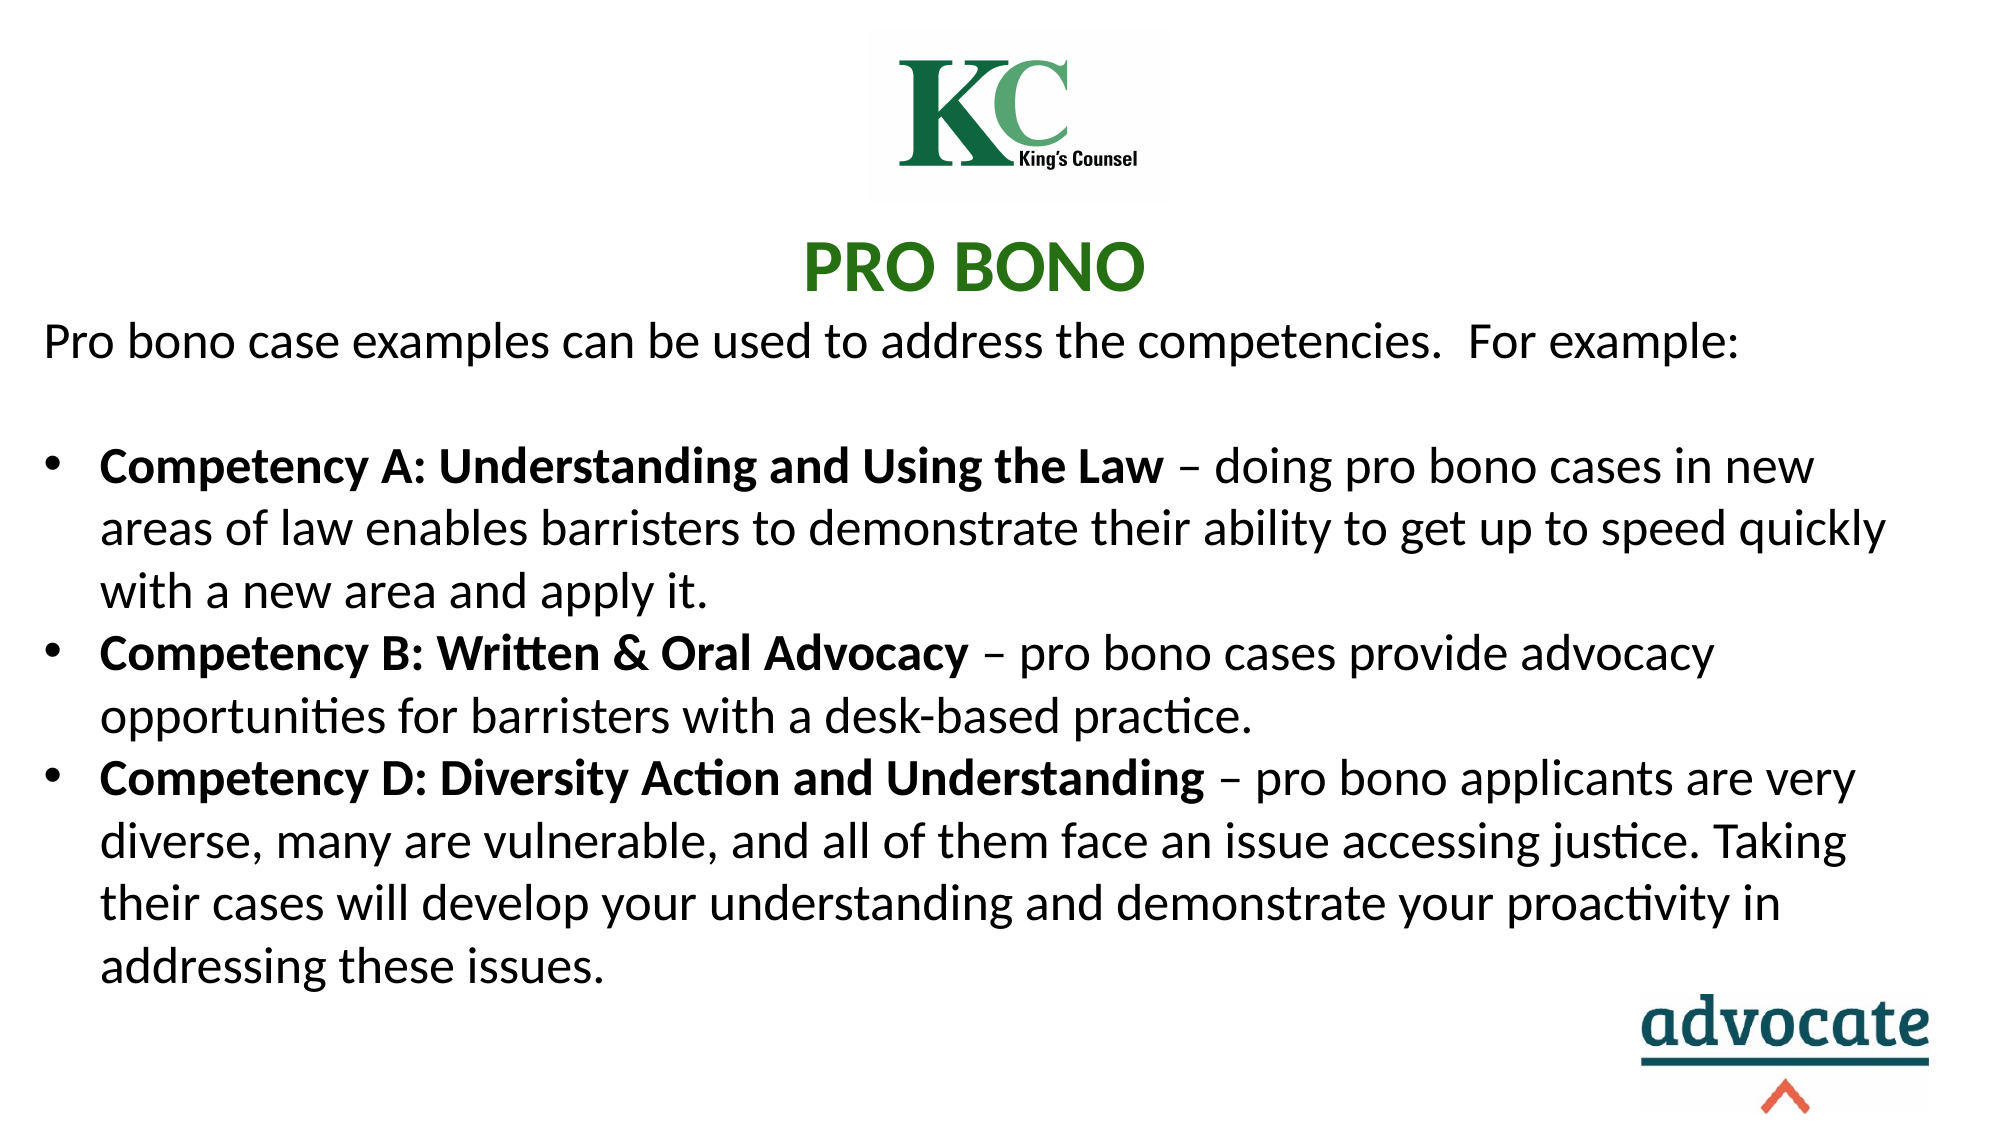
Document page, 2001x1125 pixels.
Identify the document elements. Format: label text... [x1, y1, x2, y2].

picture [866, 28, 1171, 203]
picture [1641, 994, 1929, 1114]
text_box PRO BONO Pro bono case examples can be used to address the competencies. For example: Competency A: Understanding and Using the Law – doing pro bono cases in new areas of law enables barristers to demonstrate their ability to get up to speed quickly with a new area and apply it. Competency B: Written & Oral Advocacy – pro bono cases provide advocacy opportunities for barristers with a desk-based practice. Competency D: Diversity Action and Understanding – pro bono applicants are very diverse, many are vulnerable, and all of them face an issue accessing justice. Taking their cases will develop your understanding and demonstrate your proactivity in addressing these issues. [28, 108, 1922, 1001]
